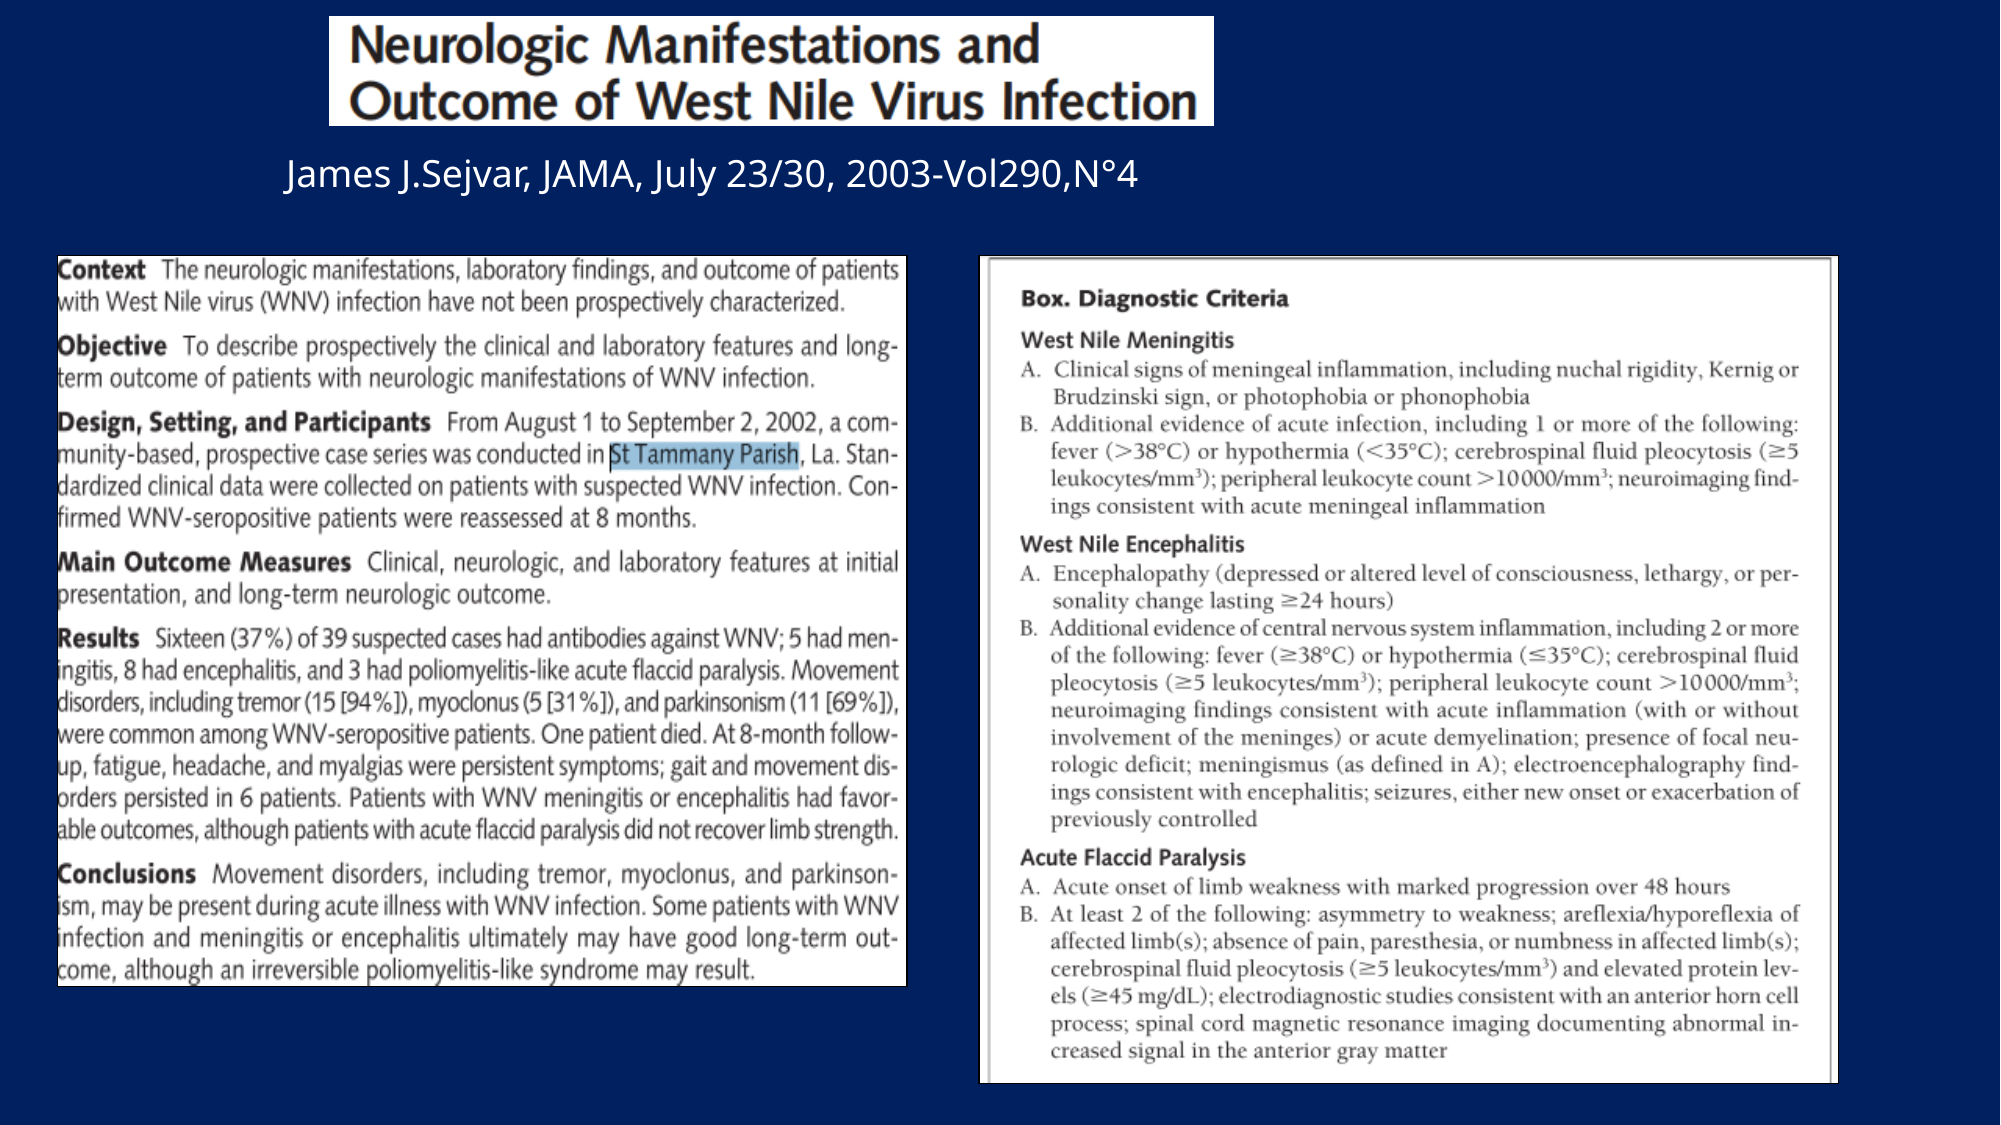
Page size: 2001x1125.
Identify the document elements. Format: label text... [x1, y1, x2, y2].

picture [58, 256, 907, 986]
picture [979, 256, 1838, 1083]
picture [329, 16, 1214, 126]
text_box James J.Sejvar, JAMA, July 23/30, 2003-Vol290,N°4 [271, 142, 1154, 203]
